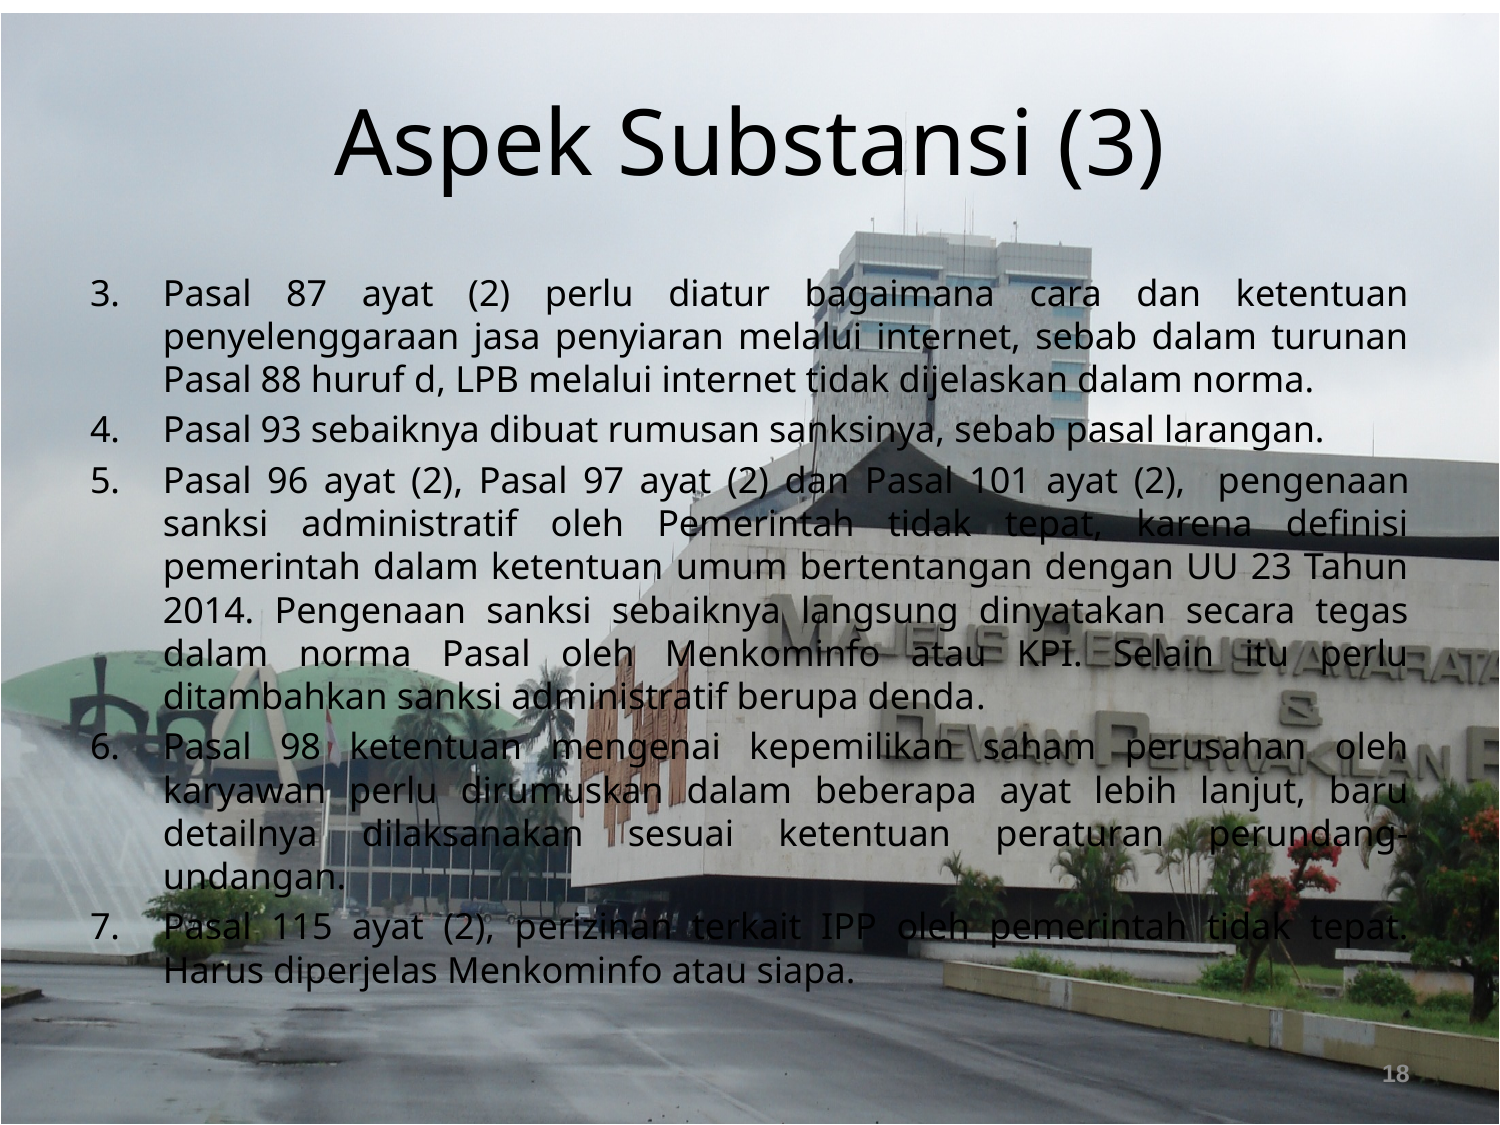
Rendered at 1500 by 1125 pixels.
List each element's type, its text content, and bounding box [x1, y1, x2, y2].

list Pasal 87 ayat (2) perlu diatur bagaimana cara dan ketentuan penyelenggaraan jasa penyiaran melalui internet, sebab dalam turunan Pasal 88 huruf d, LPB melalui internet tidak dijelaskan dalam norma. Pasal 93 sebaiknya dibuat rumusan sanksinya, sebab pasal larangan. Pasal 96 ayat (2), Pasal 97 ayat (2) dan Pasal 101 ayat (2), pengenaan sanksi administratif oleh Pemerintah tidak tepat, karena definisi pemerintah dalam ketentuan umum bertentangan dengan UU 23 Tahun 2014. Pengenaan sanksi sebaiknya langsung dinyatakan secara tegas dalam norma Pasal oleh Menkominfo atau KPI. Selain itu perlu ditambahkan sanksi administratif berupa denda. Pasal 98 ketentuan mengenai kepemilikan saham perusahan oleh karyawan perlu dirumuskan dalam beberapa ayat lebih lanjut, baru detailnya dilaksanakan sesuai ketentuan peraturan perundang-undangan. Pasal 115 ayat (2), perizinan terkait IPP oleh pemerintah tidak tepat. Harus diperjelas Menkominfo atau siapa. [75, 262, 1425, 1005]
picture [1, 13, 1499, 1124]
title Aspek Substansi (3) [75, 45, 1425, 233]
slide_number 18 [1074, 1042, 1425, 1103]
